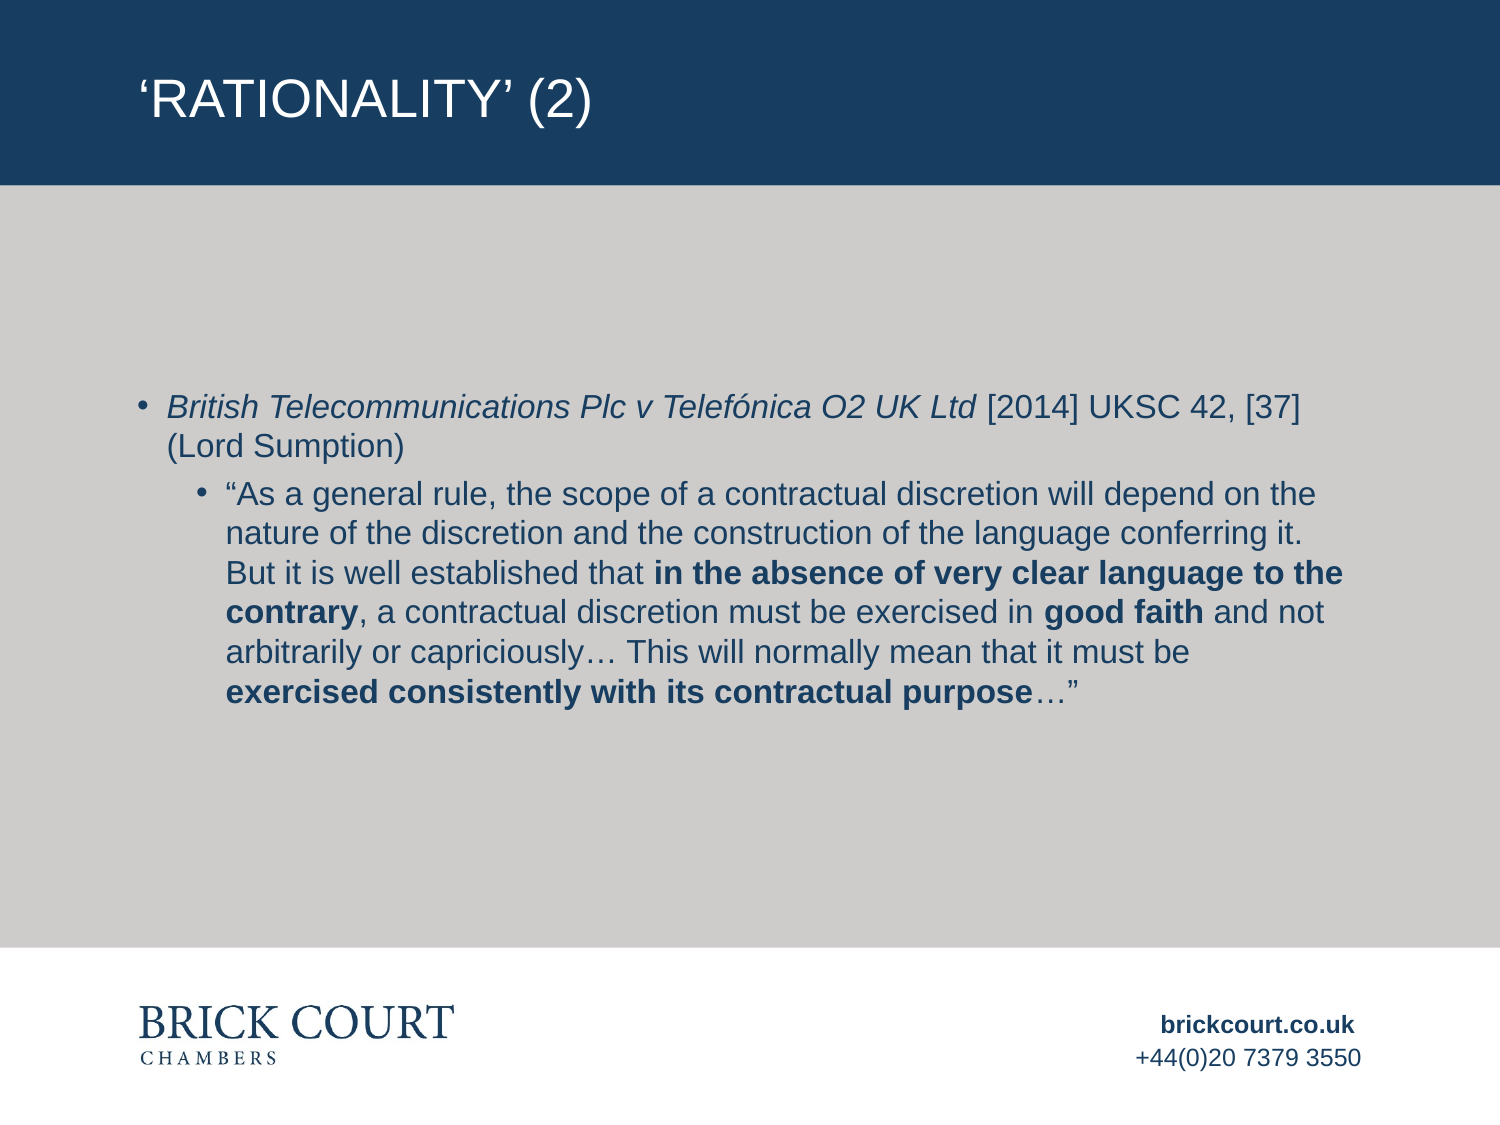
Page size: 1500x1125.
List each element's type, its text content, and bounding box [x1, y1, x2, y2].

list British Telecommunications Plc v Telefónica O2 UK Ltd [2014] UKSC 42, [37] (Lord Sumption) “As a general rule, the scope of a contractual discretion will depend on the nature of the discretion and the construction of the language conferring it. But it is well established that in the absence of very clear language to the contrary, a contractual discretion must be exercised in good faith and not arbitrarily or capriciously… This will normally mean that it must be exercised consistently with its contractual purpose…” [137, 385, 1360, 1053]
picture [0, 948, 1500, 1125]
title ‘rationality’ (2) [138, 59, 1359, 140]
footer brickcourt.co.uk +44(0)20 7379 3550 [871, 1008, 1378, 1069]
